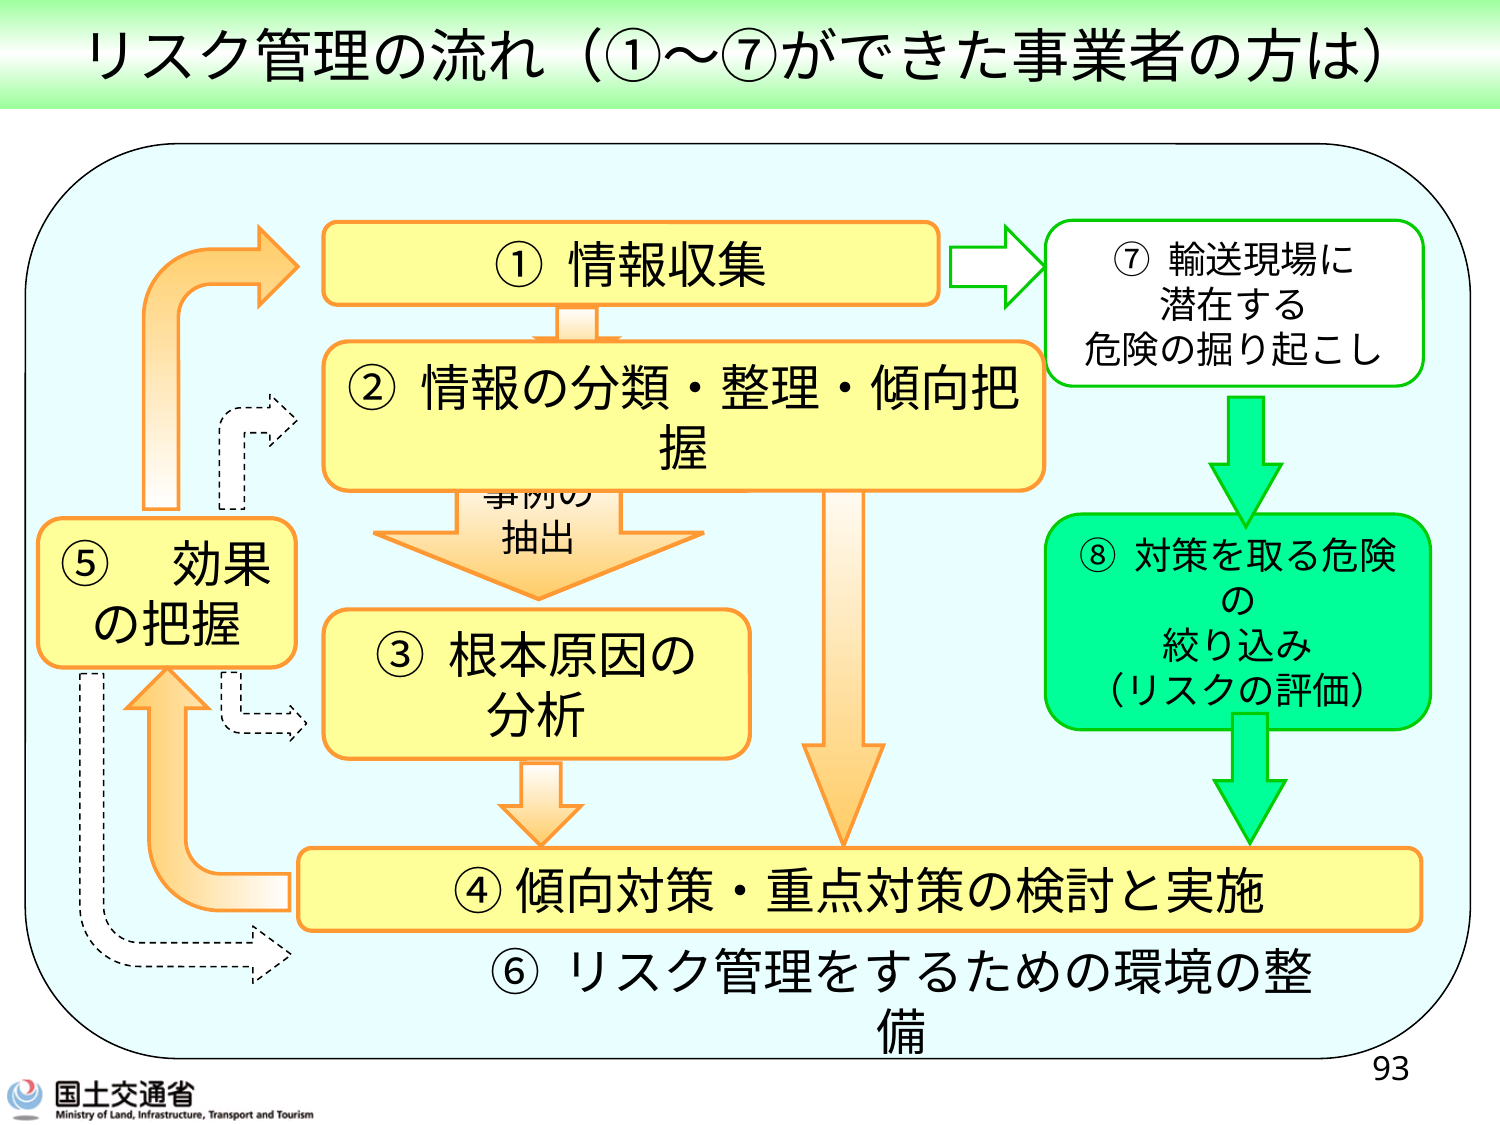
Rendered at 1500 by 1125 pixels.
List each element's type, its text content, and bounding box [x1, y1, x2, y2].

text_box [537, 307, 617, 341]
text_box ④傾向対策・重点対策の検討と実施 [298, 847, 1422, 931]
text_box 事例の抽出 [373, 491, 704, 600]
text_box [1210, 397, 1282, 528]
slide_number 93 [1074, 1024, 1426, 1101]
text_box ⑤ 効果の把握 [38, 518, 296, 668]
text_box [950, 227, 1046, 307]
text_box [25, 143, 1471, 1059]
picture [6, 1078, 315, 1121]
text_box [143, 228, 298, 510]
text_box ① 情報収集 [323, 221, 939, 305]
text_box [1214, 713, 1286, 844]
text_box [126, 667, 290, 911]
text_box ⑥ リスク管理をするための環境の整備 [446, 958, 1358, 1042]
text_box [79, 673, 292, 984]
text_box [219, 394, 298, 510]
text_box ⑧ 対策を取る危険の 絞り込み （リスクの評価） [1045, 514, 1431, 730]
text_box [501, 763, 581, 847]
text_box ② 情報の分類・整理・傾向把握 [323, 341, 1045, 491]
text_box [803, 491, 884, 846]
text_box ⑦ 輸送現場に 潜在する 危険の掘り起こし [1045, 220, 1424, 387]
text_box ③ 根本原因の 分析 [323, 609, 750, 759]
text_box リスク管理の流れ（①～⑦ができた事業者の方は） [0, 0, 1500, 109]
text_box [221, 672, 307, 741]
